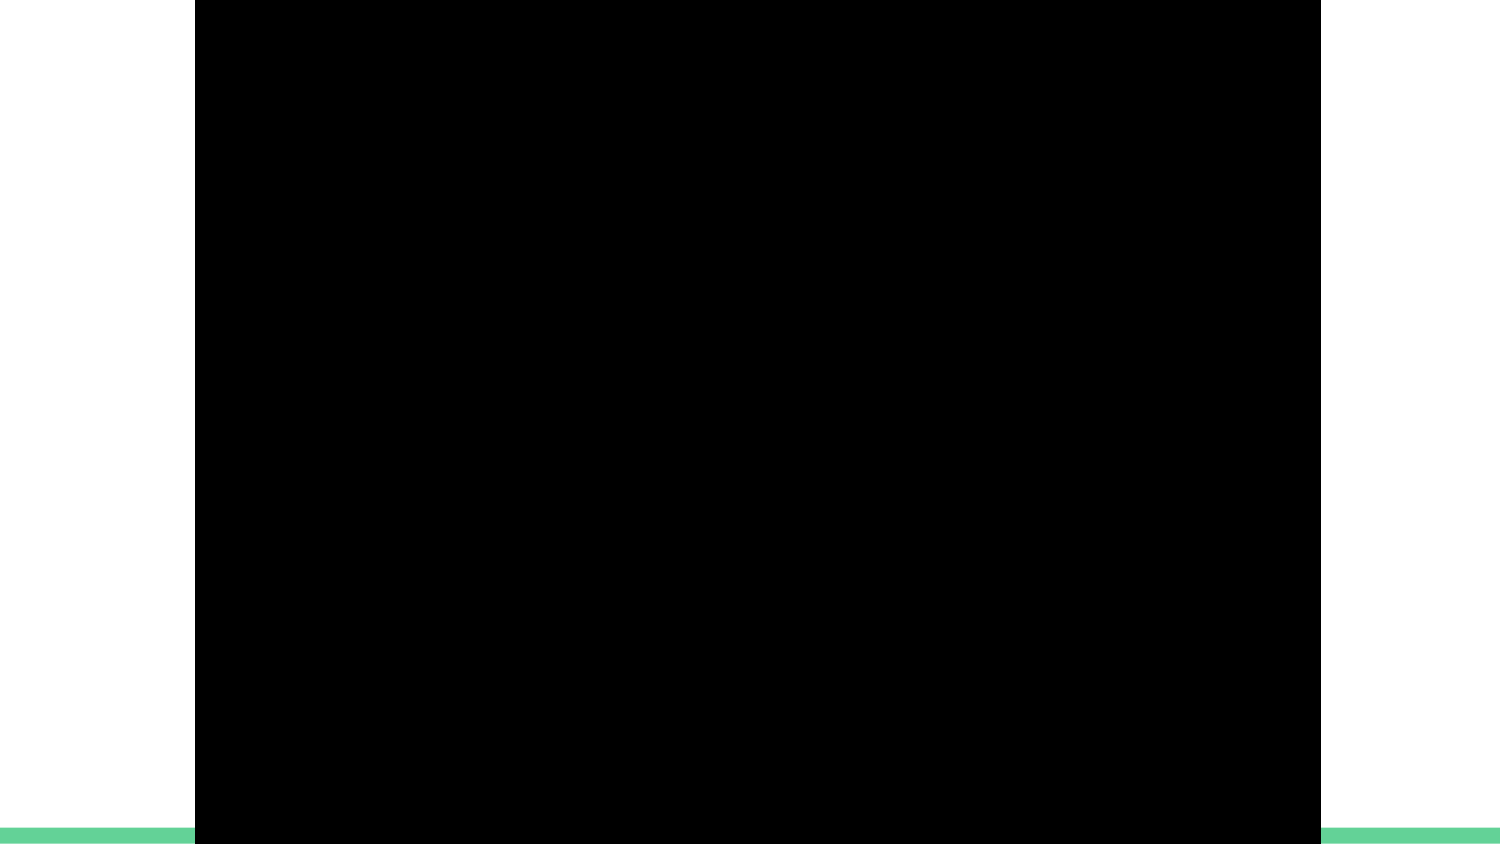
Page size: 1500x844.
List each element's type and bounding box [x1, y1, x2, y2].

picture [195, 0, 1321, 844]
